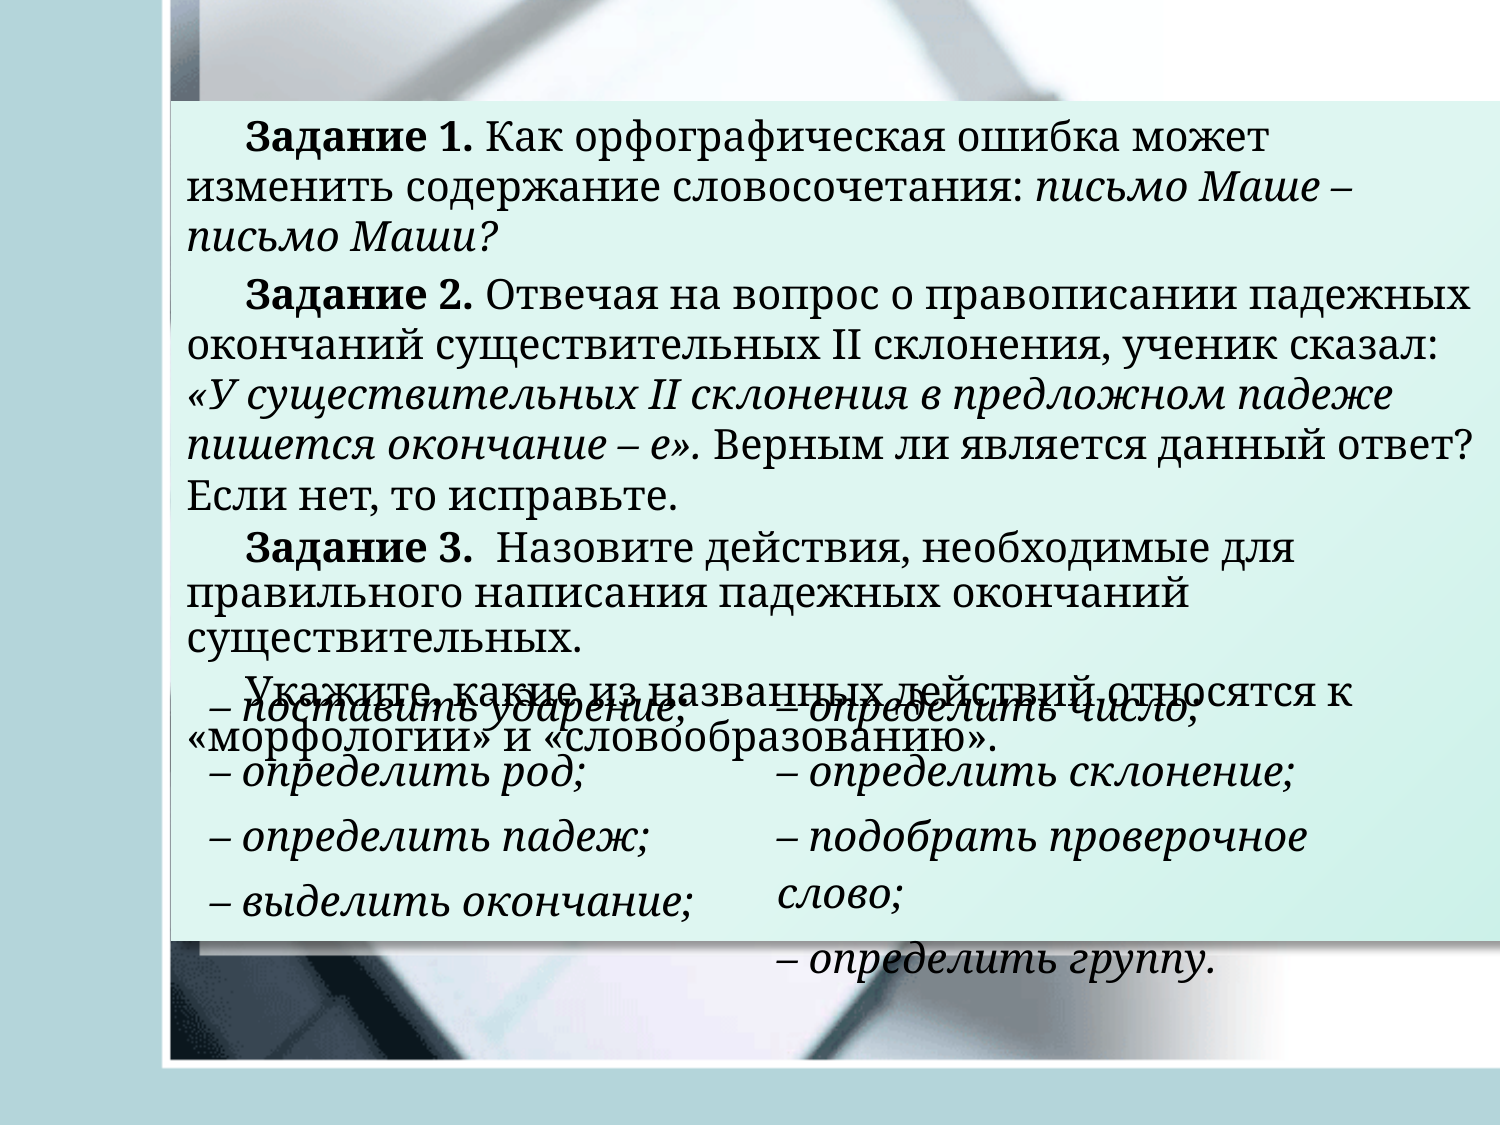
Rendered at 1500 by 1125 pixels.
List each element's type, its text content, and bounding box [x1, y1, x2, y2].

list Задание 1. Как орфографическая ошибка может изменить содержание словосочетания: письмо Маше – письмо Маши? Задание 2. Отвечая на вопрос о правописании падежных окончаний существительных II склонения, ученик сказал: «У существительных II склонения в предложном падеже пишется окончание – е». Верным ли является данный ответ? Если нет, то исправьте. Задание 3. Назовите действия, необходимые для правильного написания падежных окончаний существительных. Укажите, какие из названных действий относятся к «морфологии» и «словообразованию». [171, 101, 1500, 941]
picture [0, 0, 1500, 1125]
table_header – поставить ударение; – определить род; – определить падеж; – выделить окончание; [195, 669, 762, 1002]
table_header – определить число; – определить склонение; – подобрать проверочное слово; – определить группу. [762, 669, 1447, 1002]
